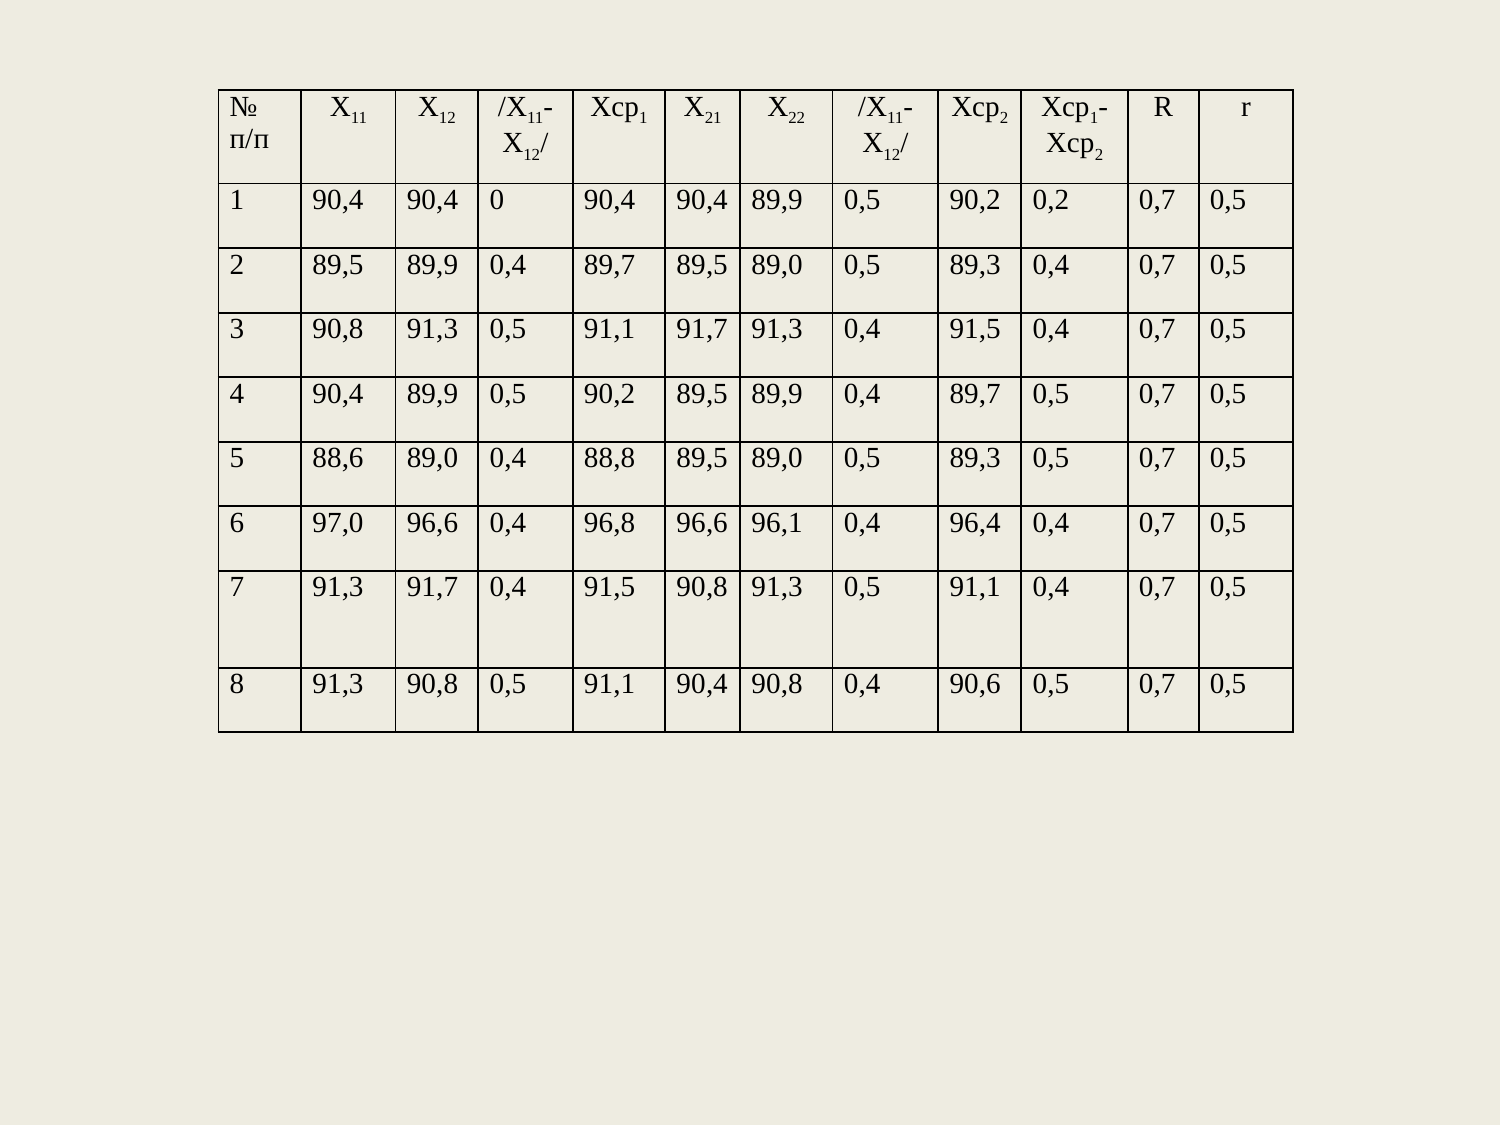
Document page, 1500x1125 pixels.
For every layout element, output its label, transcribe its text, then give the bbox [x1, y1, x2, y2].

table_cell 0,5 [1200, 184, 1292, 247]
table_header Хср2 [939, 91, 1020, 183]
table_cell 0,7 [1129, 443, 1198, 505]
table_cell 6 [219, 507, 300, 570]
table_cell 0,4 [1022, 572, 1127, 667]
table_cell 0,7 [1129, 507, 1198, 570]
table_cell 0,5 [479, 378, 572, 441]
table_header Хср1 [574, 91, 664, 183]
table_cell 0,5 [833, 184, 937, 247]
table_cell 96,8 [574, 507, 664, 570]
table_cell 0,4 [833, 378, 937, 441]
table_cell 8 [219, 669, 300, 731]
table_cell 91,7 [396, 572, 477, 667]
table_cell 0,7 [1129, 314, 1198, 376]
table_cell 0,5 [479, 669, 572, 731]
table_cell 90,4 [666, 669, 739, 731]
table_cell 0,7 [1129, 249, 1198, 312]
table_cell 89,9 [396, 378, 477, 441]
table_header Хср1- Хср2 [1022, 91, 1127, 183]
table_cell 0,7 [1129, 378, 1198, 441]
table_cell 90,8 [302, 314, 395, 376]
table_cell 89,5 [666, 378, 739, 441]
table_header /Х11-Х12/ [479, 91, 572, 183]
table_cell 91,1 [939, 572, 1020, 667]
table_cell 89,9 [741, 378, 832, 441]
table_cell 0,4 [479, 249, 572, 312]
table_header R [1129, 91, 1198, 183]
table_cell 89,9 [396, 249, 477, 312]
table_cell 89,3 [939, 443, 1020, 505]
table_header Х22 [741, 91, 832, 183]
table_cell 91,3 [741, 314, 832, 376]
table_cell 0,5 [1200, 443, 1292, 505]
table_cell 0,2 [1022, 184, 1127, 247]
table_cell 89,7 [574, 249, 664, 312]
table_cell 90,4 [302, 378, 395, 441]
table_cell 2 [219, 249, 300, 312]
table_cell 0,5 [1200, 378, 1292, 441]
table_cell 89,5 [666, 443, 739, 505]
table_cell 0,4 [479, 443, 572, 505]
table_cell 90,8 [666, 572, 739, 667]
table_cell 0,4 [833, 507, 937, 570]
table_cell 0,7 [1129, 669, 1198, 731]
table_header Х12 [396, 91, 477, 183]
table_cell 89,7 [939, 378, 1020, 441]
table_cell 91,7 [666, 314, 739, 376]
table_cell 0,4 [833, 669, 937, 731]
table_cell 96,4 [939, 507, 1020, 570]
table_cell 89,3 [939, 249, 1020, 312]
table_cell 0,4 [1022, 507, 1127, 570]
table_cell 4 [219, 378, 300, 441]
table_cell 89,0 [396, 443, 477, 505]
table_cell 0,5 [1022, 669, 1127, 731]
table_cell 91,3 [302, 572, 395, 667]
table_cell 0,5 [833, 443, 937, 505]
table_cell 89,5 [302, 249, 395, 312]
table_cell 0,4 [479, 572, 572, 667]
table_cell 90,4 [302, 184, 395, 247]
table_cell 0,5 [1200, 249, 1292, 312]
table_cell 90,4 [666, 184, 739, 247]
table_cell 0 [479, 184, 572, 247]
table_cell 96,6 [666, 507, 739, 570]
table_cell 91,3 [741, 572, 832, 667]
table_cell 90,8 [741, 669, 832, 731]
table_cell 91,1 [574, 669, 664, 731]
table_cell 0,4 [479, 507, 572, 570]
table_cell 89,0 [741, 249, 832, 312]
table_cell 88,8 [574, 443, 664, 505]
table_cell 91,5 [939, 314, 1020, 376]
table_cell 91,3 [396, 314, 477, 376]
table_header № п/п [219, 91, 300, 183]
table_cell 0,7 [1129, 572, 1198, 667]
table_cell 89,5 [666, 249, 739, 312]
table_cell 3 [219, 314, 300, 376]
table_cell 88,6 [302, 443, 395, 505]
table_header Х21 [666, 91, 739, 183]
table_cell 1 [219, 184, 300, 247]
table_cell 0,5 [1200, 314, 1292, 376]
table_cell 90,2 [939, 184, 1020, 247]
table_cell 0,4 [833, 314, 937, 376]
table_header r [1200, 91, 1292, 183]
table_cell 91,5 [574, 572, 664, 667]
table_cell 89,9 [741, 184, 832, 247]
table_cell 90,4 [574, 184, 664, 247]
table_cell 0,5 [1200, 572, 1292, 667]
table_cell 0,4 [1022, 314, 1127, 376]
table_cell 0,4 [1022, 249, 1127, 312]
table_cell 90,8 [396, 669, 477, 731]
table_cell 0,5 [1200, 507, 1292, 570]
table_header Х11 [302, 91, 395, 183]
table_header /Х11-Х12/ [833, 91, 937, 183]
table_cell 90,4 [396, 184, 477, 247]
table_cell 0,5 [1022, 378, 1127, 441]
table_cell 0,7 [1129, 184, 1198, 247]
table_cell 0,5 [1022, 443, 1127, 505]
table_cell 91,3 [302, 669, 395, 731]
table_cell 7 [219, 572, 300, 667]
table_cell 0,5 [833, 572, 937, 667]
table_cell 96,1 [741, 507, 832, 570]
table_cell 97,0 [302, 507, 395, 570]
table_cell 90,2 [574, 378, 664, 441]
table_cell 91,1 [574, 314, 664, 376]
table_cell 96,6 [396, 507, 477, 570]
table_cell 89,0 [741, 443, 832, 505]
table_cell 90,6 [939, 669, 1020, 731]
table_cell 0,5 [1200, 669, 1292, 731]
table_cell 0,5 [479, 314, 572, 376]
table_cell 5 [219, 443, 300, 505]
table_cell 0,5 [833, 249, 937, 312]
